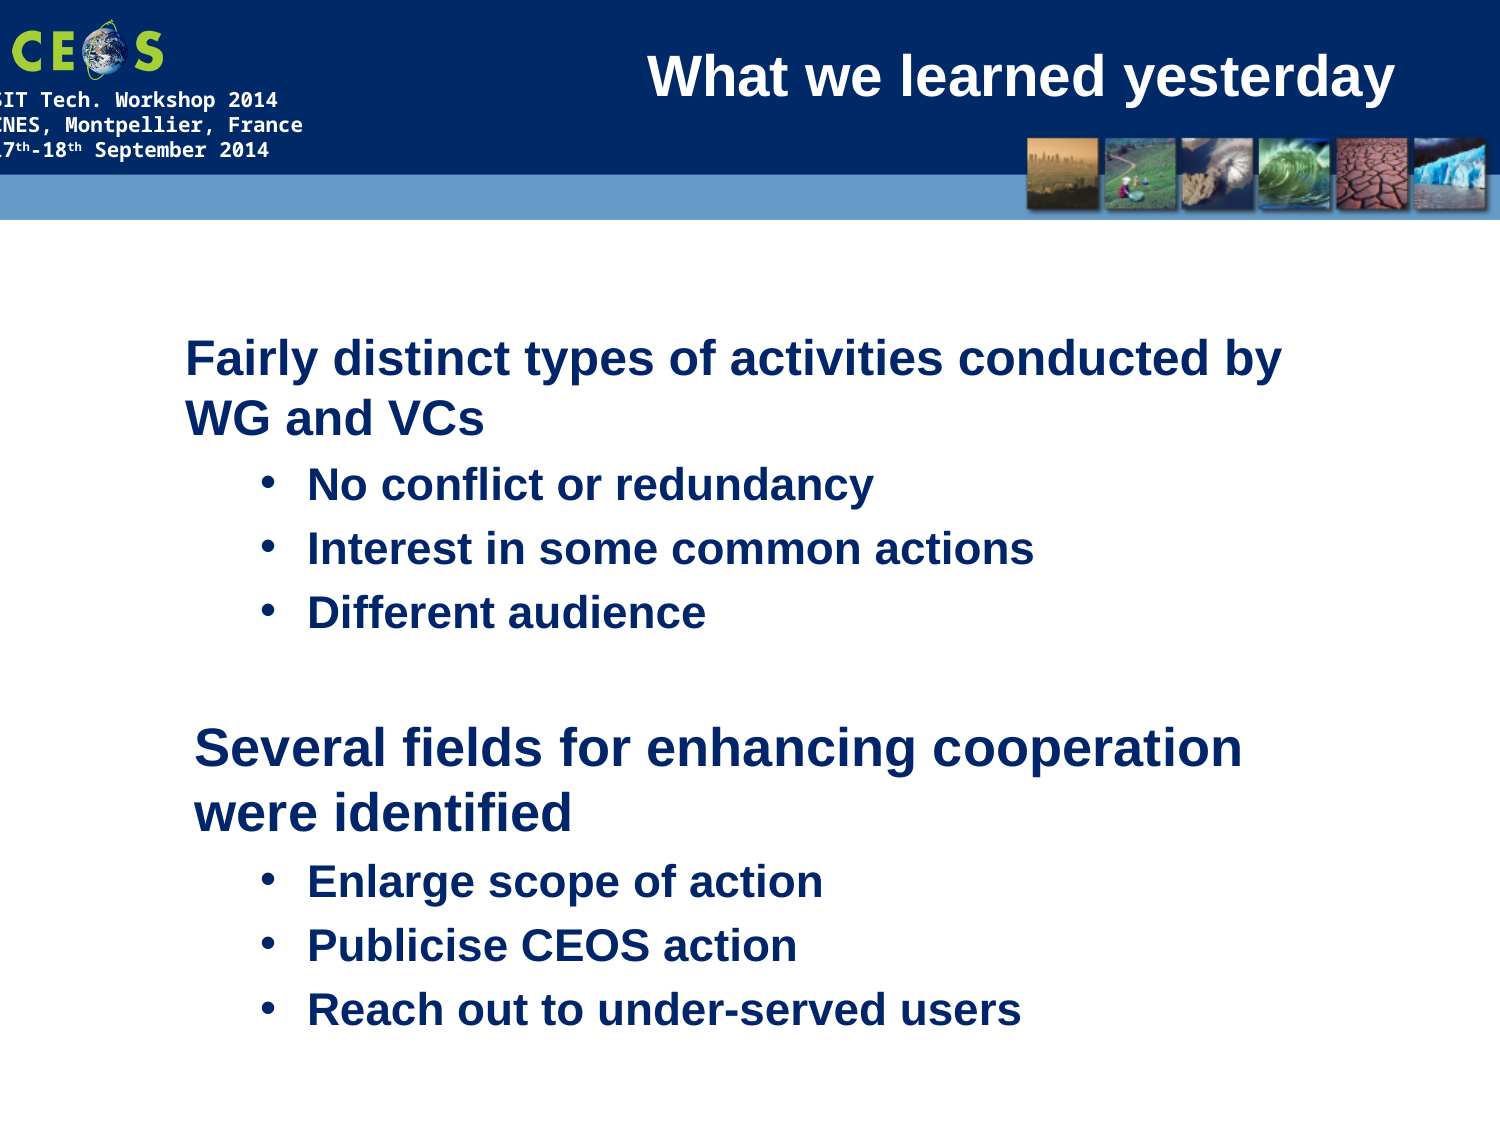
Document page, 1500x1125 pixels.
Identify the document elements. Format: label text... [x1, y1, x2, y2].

list Fairly distinct types of activities conducted by WG and VCs No conflict or redundancy Interest in some common actions Different audience Several fields for enhancing cooperation were identified Enlarge scope of action Publicise CEOS action Reach out to under-served users [169, 317, 1391, 1125]
picture [0, 0, 1500, 220]
text_box What we learned yesterday [88, 30, 1412, 149]
